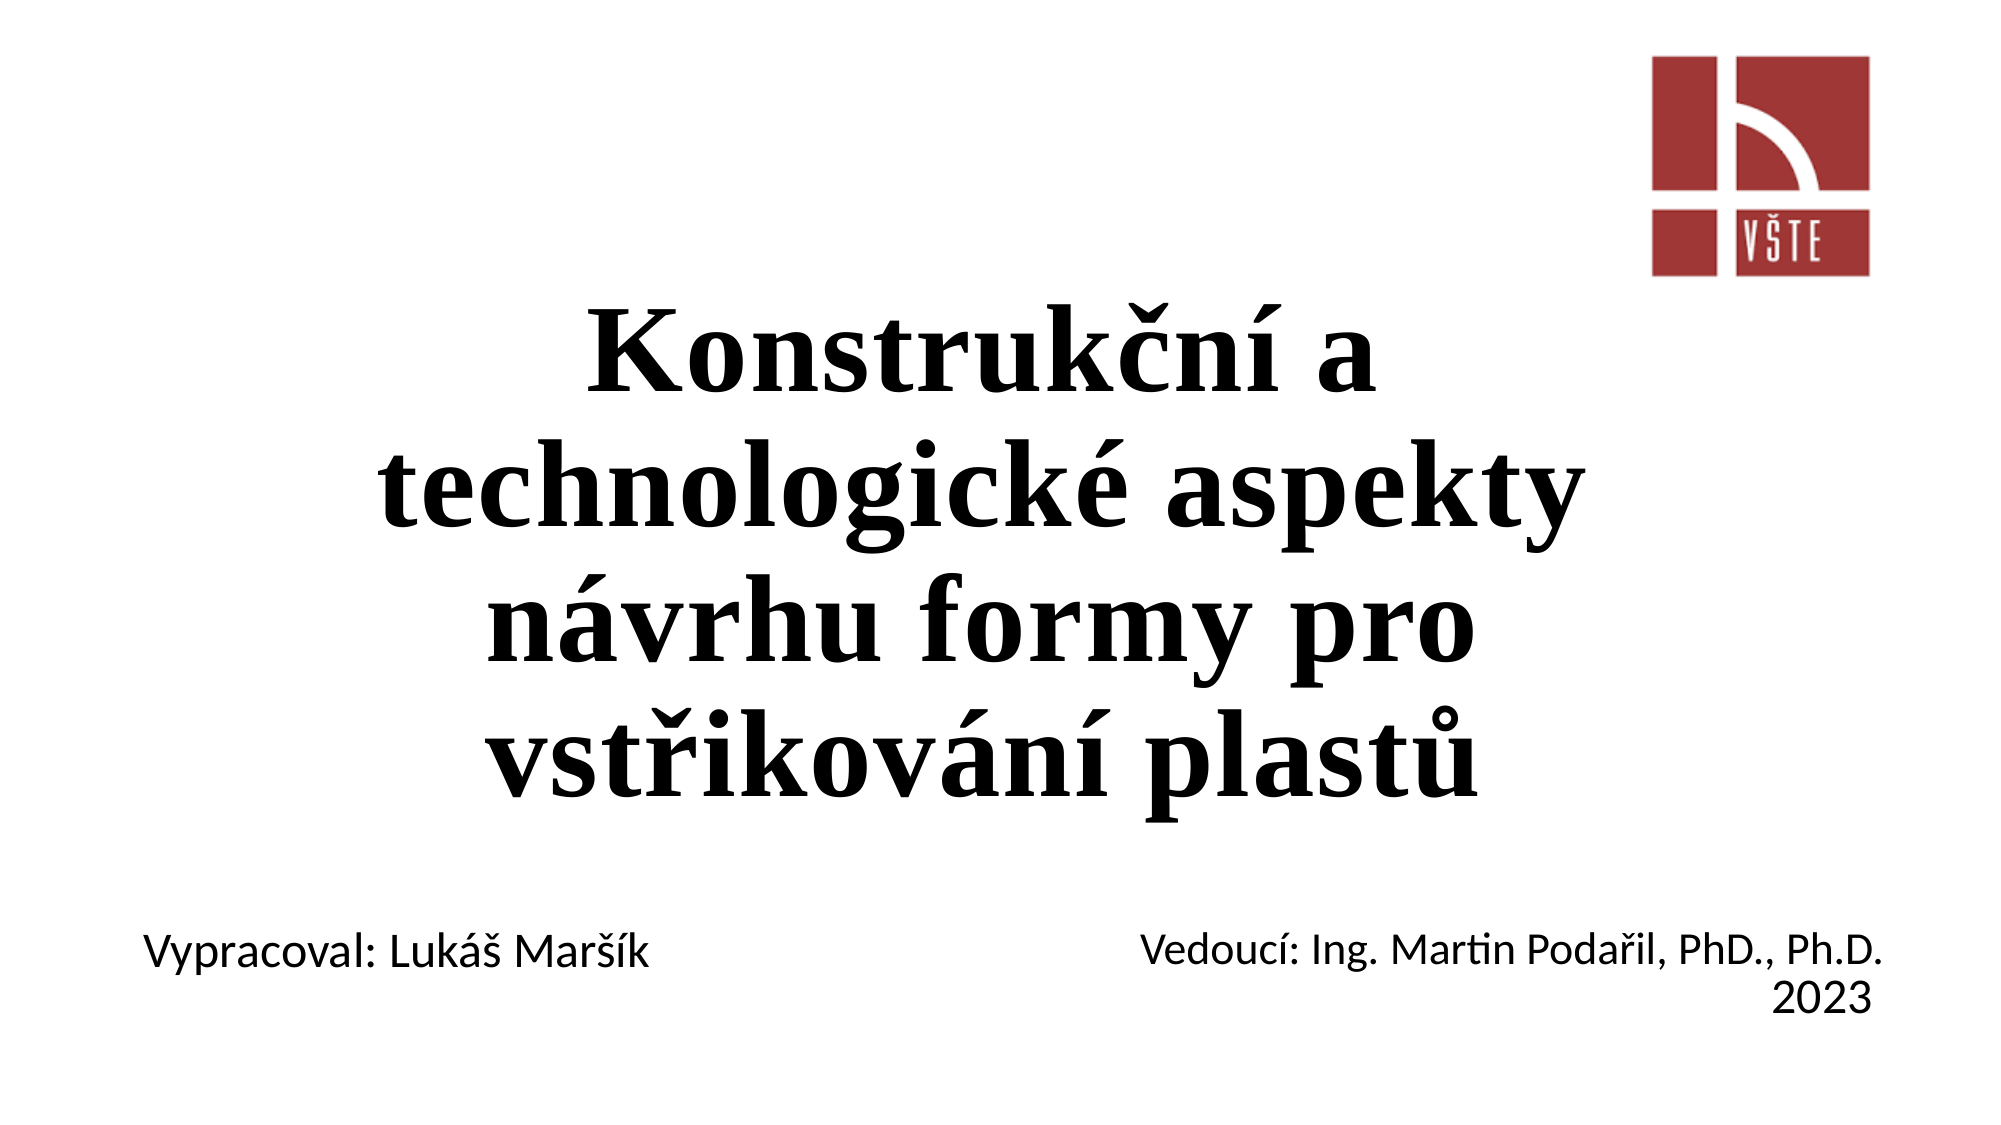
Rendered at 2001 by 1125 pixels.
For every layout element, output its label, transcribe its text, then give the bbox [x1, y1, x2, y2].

table_header Vypracoval: Lukáš Maršík [128, 923, 1014, 1038]
table_header Vedoucí: Ing. Martin Podařil, PhD., Ph.D. 2023 [1014, 923, 1899, 1038]
picture [1632, 43, 1883, 294]
title Konstrukční a technologické aspekty návrhu formy pro vstřikování plastů [202, 270, 1765, 832]
